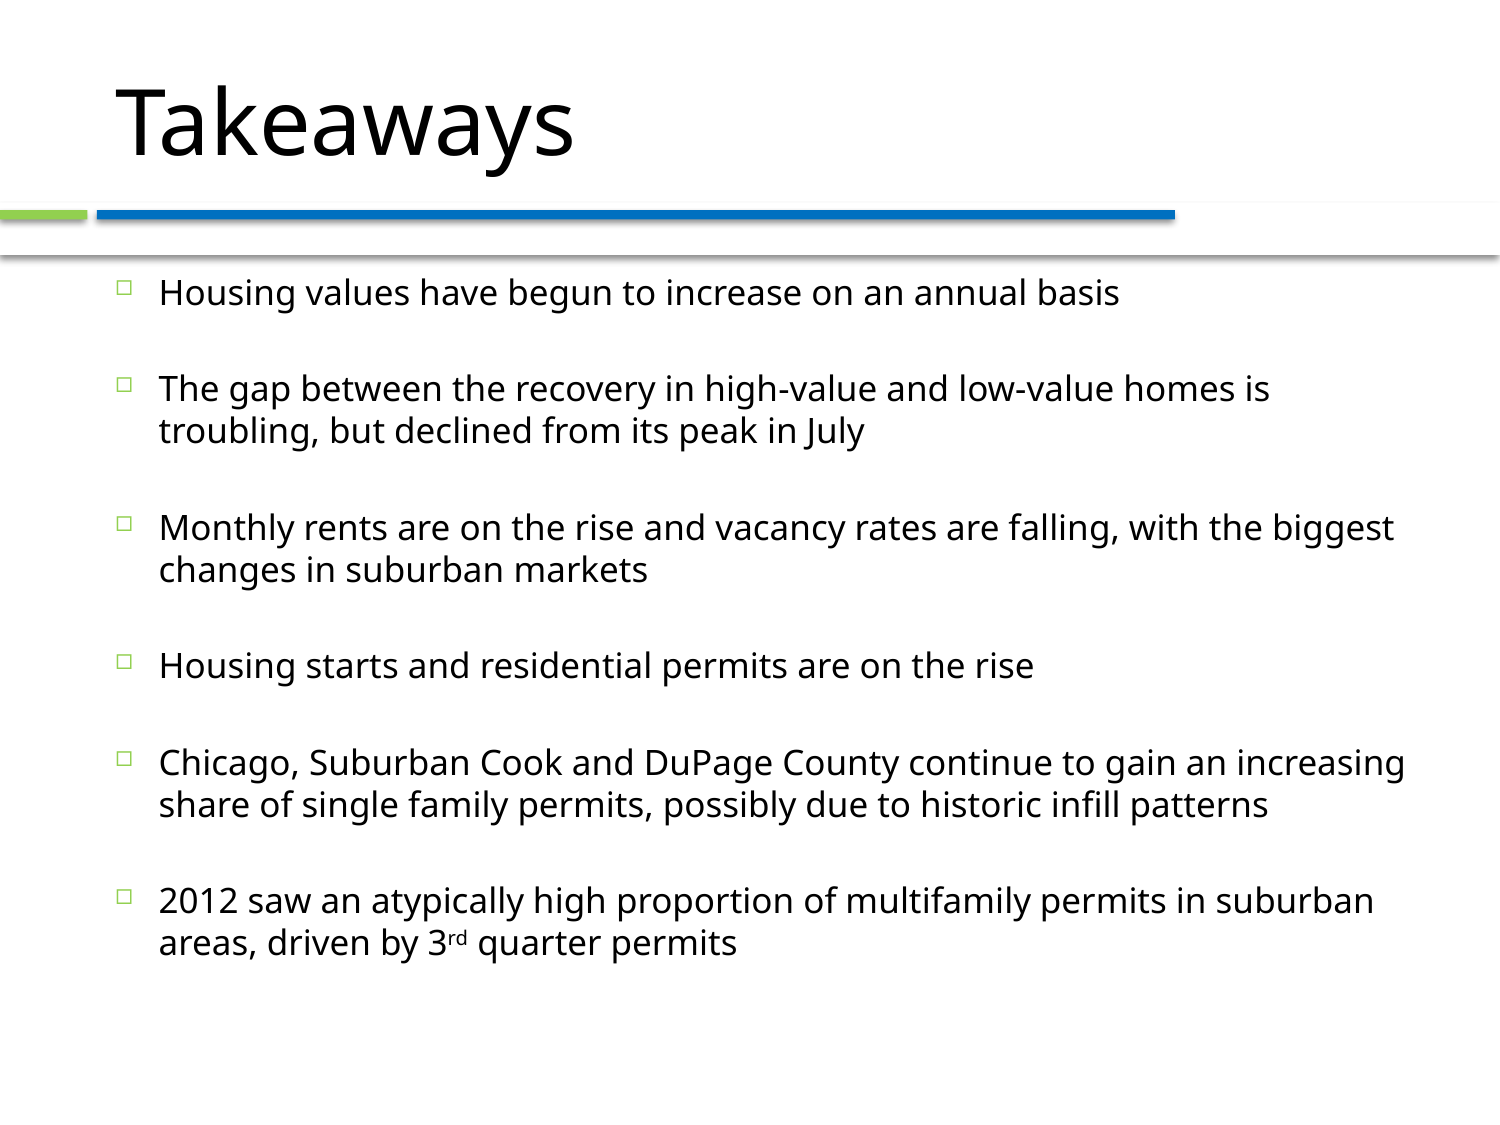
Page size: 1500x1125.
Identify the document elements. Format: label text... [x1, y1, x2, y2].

list Housing values have begun to increase on an annual basis The gap between the recovery in high-value and low-value homes is troubling, but declined from its peak in July Monthly rents are on the rise and vacancy rates are falling, with the biggest changes in suburban markets Housing starts and residential permits are on the rise Chicago, Suburban Cook and DuPage County continue to gain an increasing share of single family permits, possibly due to historic infill patterns 2012 saw an atypically high proportion of multifamily permits in suburban areas, driven by 3rd quarter permits [100, 262, 1438, 1000]
title Takeaways [100, 37, 1438, 200]
